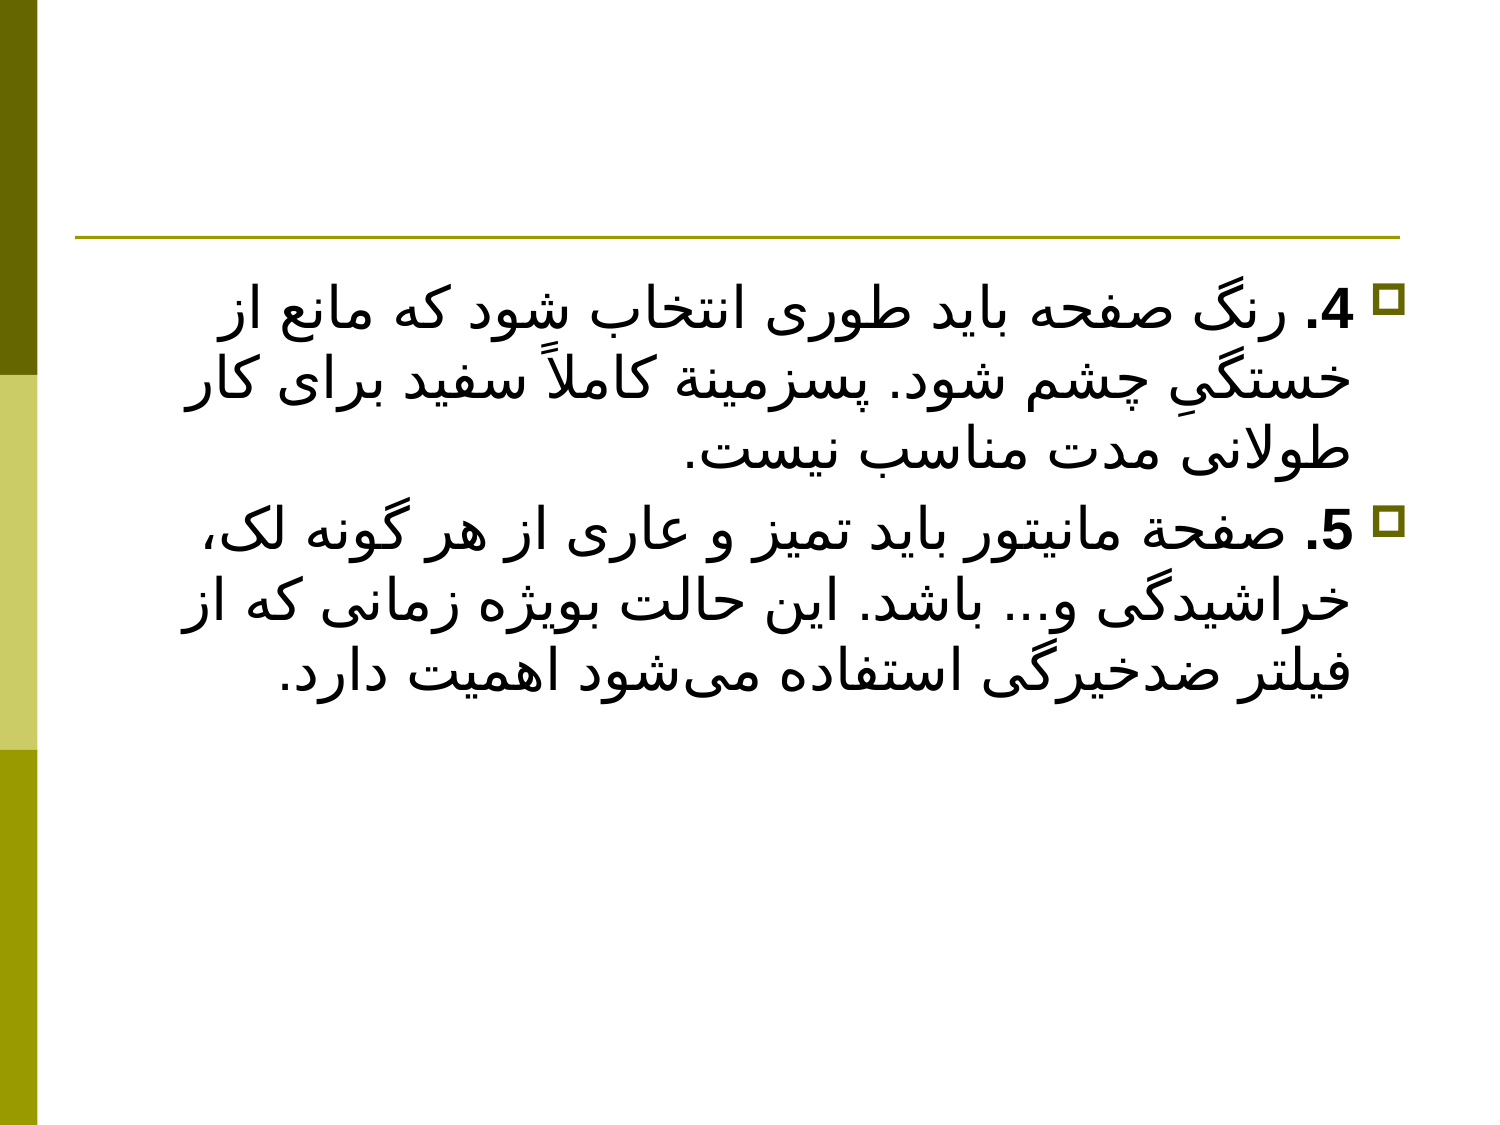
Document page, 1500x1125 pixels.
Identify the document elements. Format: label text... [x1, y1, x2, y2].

list 4. رنگ صفحه بايد طوری انتخاب شود که مانع از خستگیِ چشم شود. پسزمينة كاملاً سفيد برای کار طولانی مدت مناسب نيست. 5. صفحة مانيتور بايد تميز و عاری از هر گونه لک، خراشيدگی و... باشد. اين حالت بويژه زمانی که از فيلتر ضدخيرگی استفاده می‌شود اهميت دارد. [74, 262, 1426, 1006]
